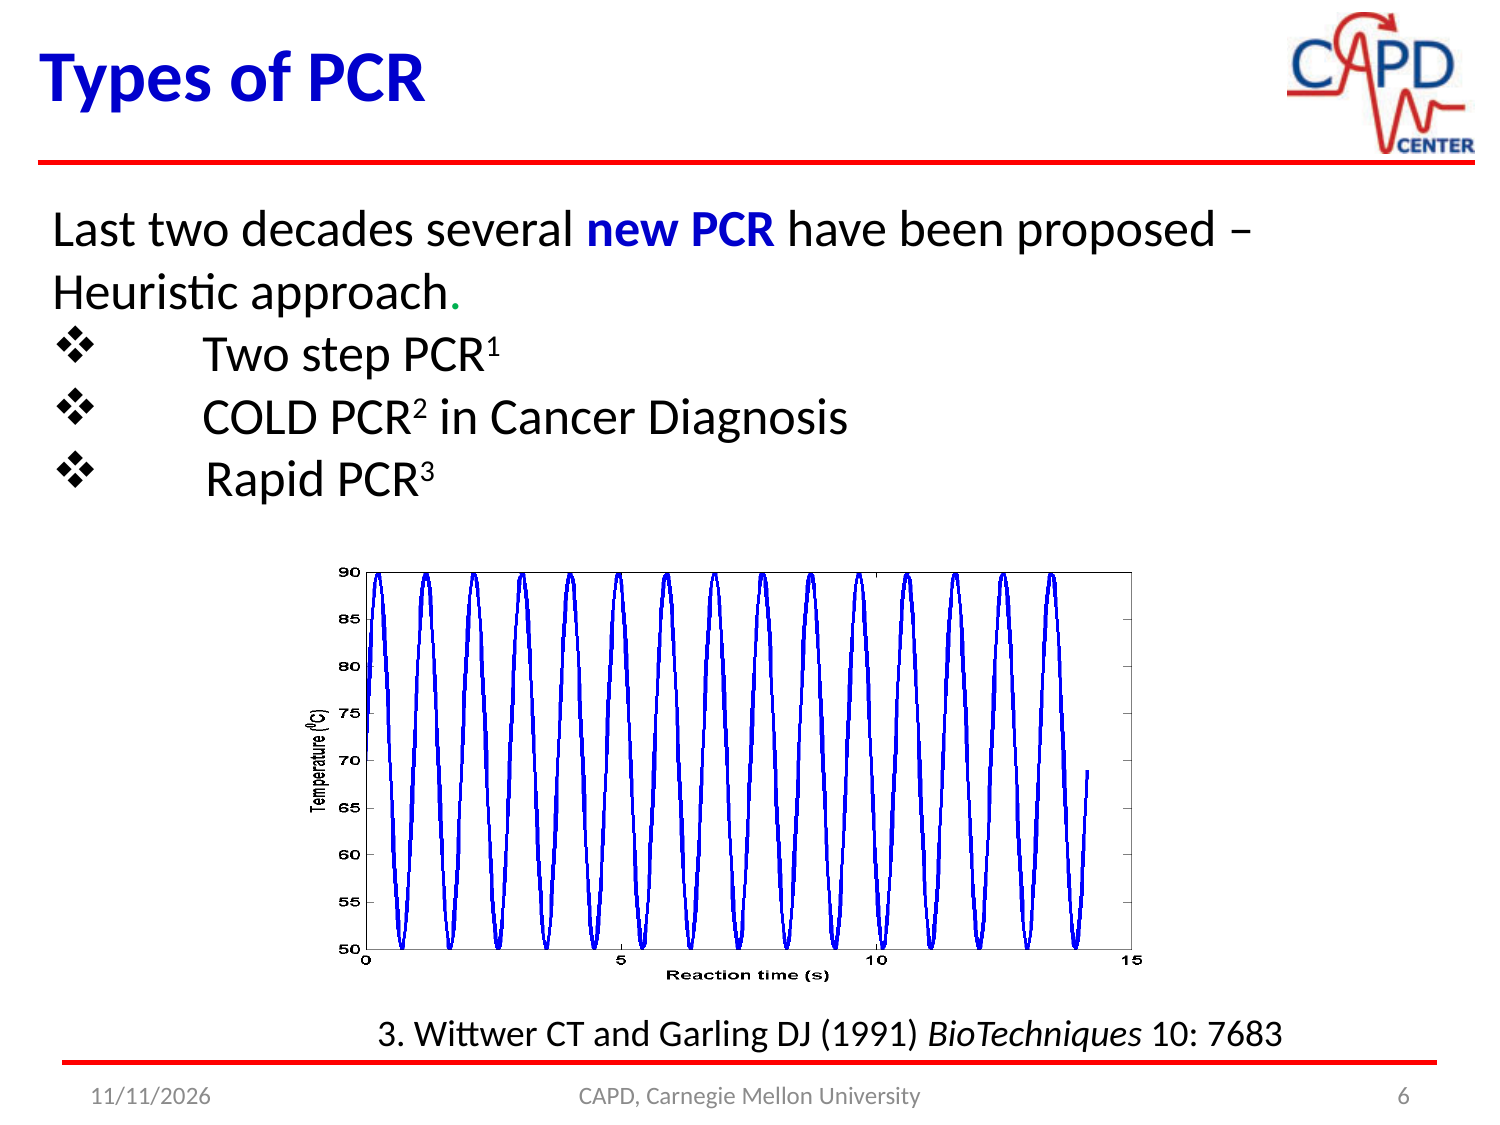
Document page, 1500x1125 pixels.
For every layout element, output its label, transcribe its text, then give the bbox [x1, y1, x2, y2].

slide_number 6 [1074, 1065, 1425, 1125]
picture [1287, 12, 1475, 154]
text_box 3. Wittwer CT and Garling DJ (1991) BioTechniques 10: 7683 [362, 1001, 1350, 1062]
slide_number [75, 1065, 425, 1125]
picture [237, 537, 1226, 1001]
text_box Last two decades several new PCR have been proposed – Heuristic approach. Two step PCR1 COLD PCR2 in Cancer Diagnosis Rapid PCR3 [37, 187, 1463, 515]
text_box Types of PCR [24, 21, 1300, 124]
footer CAPD, Carnegie Mellon University [512, 1065, 988, 1125]
